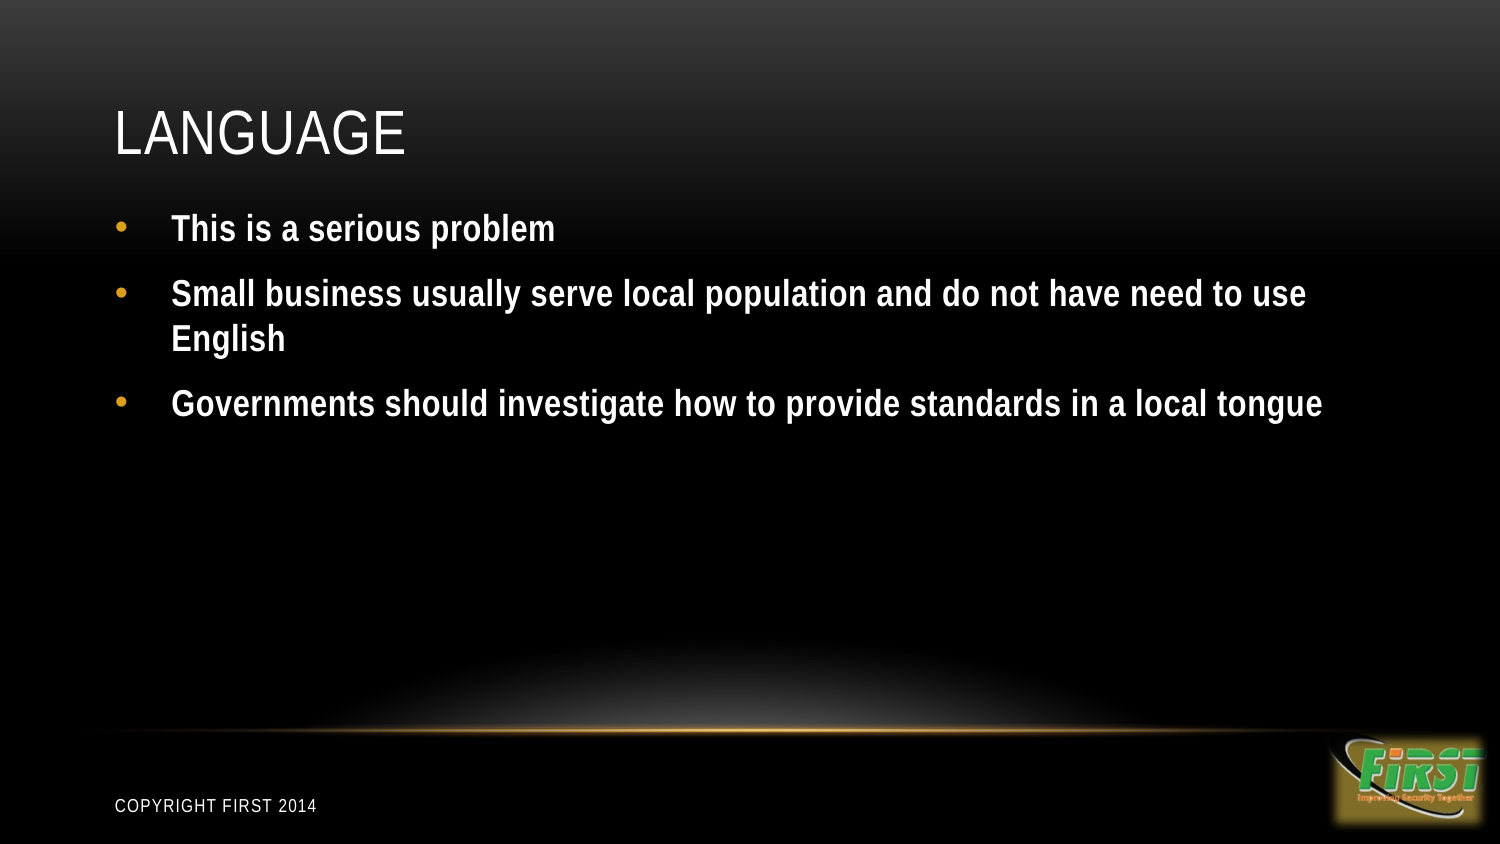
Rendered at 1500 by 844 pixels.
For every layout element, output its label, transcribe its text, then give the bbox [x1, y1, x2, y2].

title Language [99, 33, 1400, 175]
list This is a serious problem Small business usually serve local population and do not have need to use English Governments should investigate how to provide standards in a local tongue [99, 196, 1400, 704]
picture [0, 0, 1500, 844]
footer Copyright FIRST 2014 [99, 782, 575, 828]
